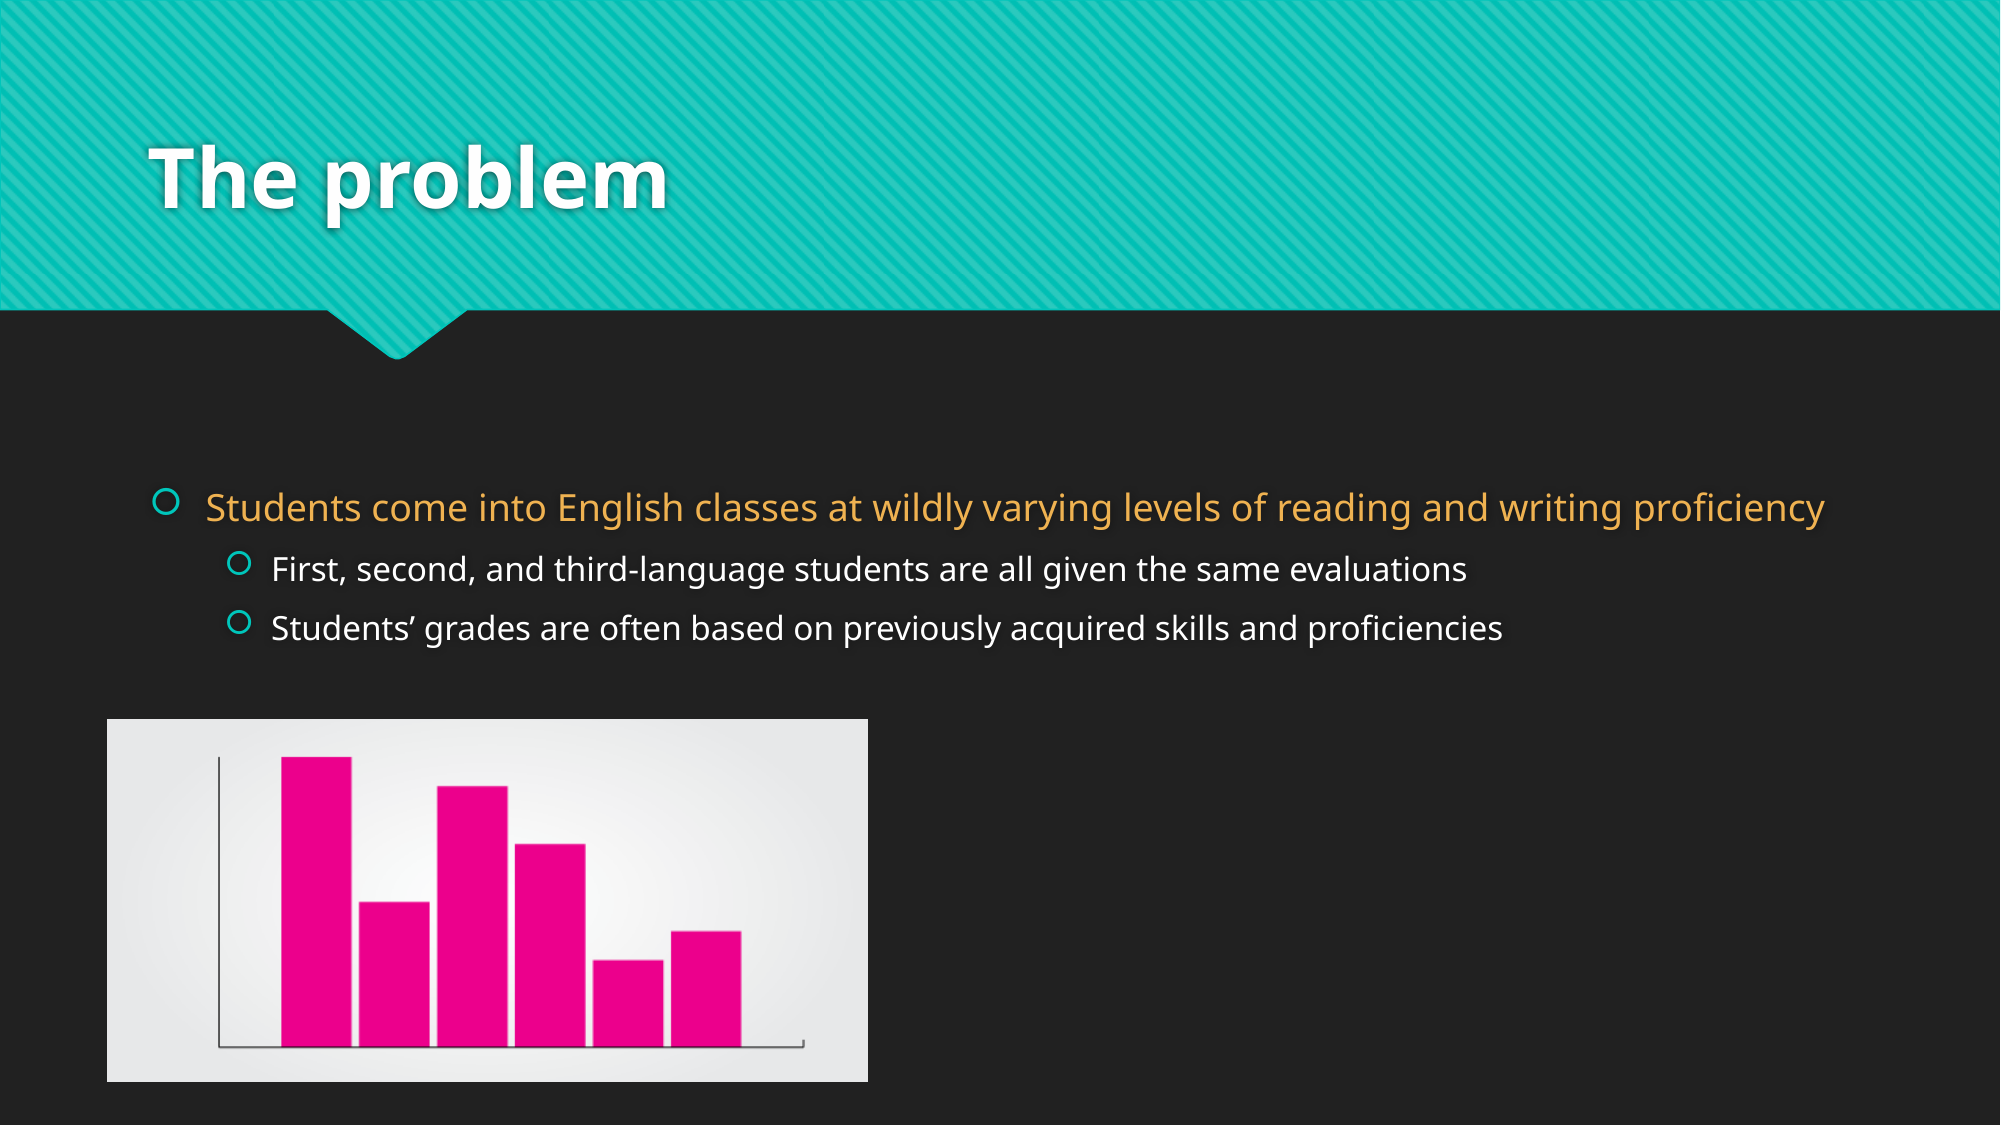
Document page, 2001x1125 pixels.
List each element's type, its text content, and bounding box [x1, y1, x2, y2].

list Students come into English classes at wildly varying levels of reading and writing proficiency First, second, and third-language students are all given the same evaluations Students’ grades are often based on previously acquired skills and proficiencies [134, 364, 1866, 962]
title The problem [132, 73, 1868, 233]
picture [107, 719, 869, 1082]
